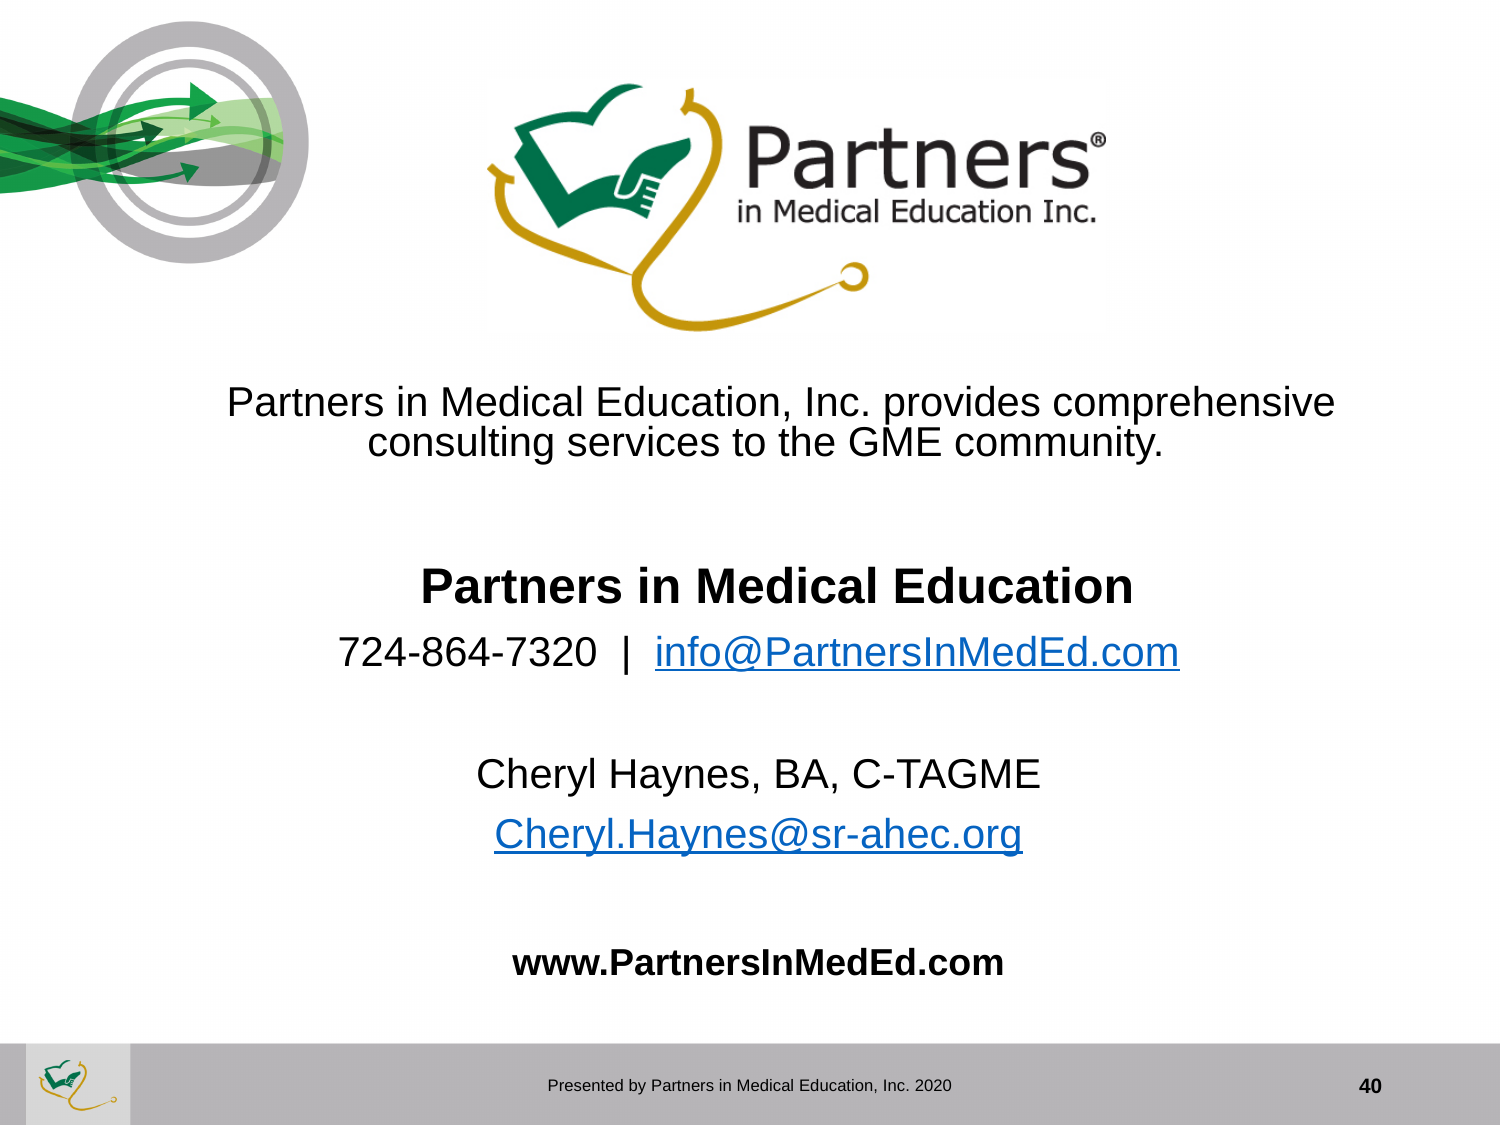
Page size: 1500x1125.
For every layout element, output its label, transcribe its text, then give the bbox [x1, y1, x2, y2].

footer Presented by Partners in Medical Education, Inc. 2020 [496, 1062, 1004, 1116]
picture [0, 0, 1500, 1125]
list Partners in Medical Education, Inc. provides comprehensive consulting services to the GME community. Partners in Medical Education 724-864-7320 | info@PartnersInMedEd.com Cheryl Haynes, BA, C-TAGME Cheryl.Haynes@sr-ahec.org www.PartnersInMedEd.com [137, 377, 1380, 1062]
slide_number 40 [1059, 1055, 1397, 1116]
